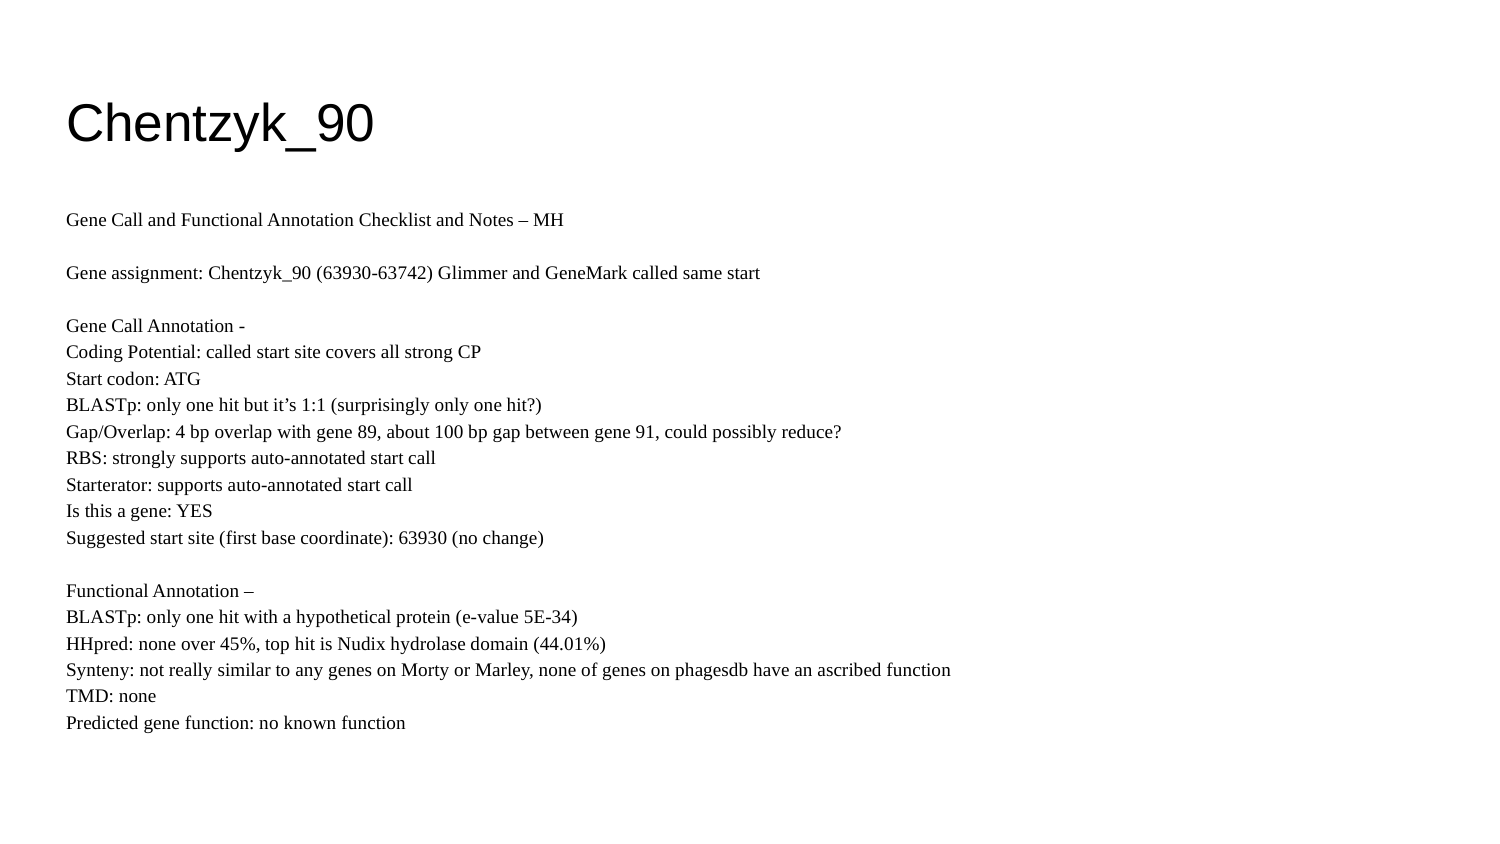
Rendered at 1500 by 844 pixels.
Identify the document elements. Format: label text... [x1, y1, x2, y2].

list Gene Call and Functional Annotation Checklist and Notes – MH Gene assignment: Chentzyk_90 (63930-63742) Glimmer and GeneMark called same start Gene Call Annotation - Coding Potential: called start site covers all strong CP Start codon: ATG BLASTp: only one hit but it’s 1:1 (surprisingly only one hit?) Gap/Overlap: 4 bp overlap with gene 89, about 100 bp gap between gene 91, could possibly reduce? RBS: strongly supports auto-annotated start call Starterator: supports auto-annotated start call Is this a gene: YES Suggested start site (first base coordinate): 63930 (no change) Functional Annotation – BLASTp: only one hit with a hypothetical protein (e-value 5E-34) HHpred: none over 45%, top hit is Nudix hydrolase domain (44.01%) Synteny: not really similar to any genes on Morty or Marley, none of genes on phagesdb have an ascribed function TMD: none Predicted gene function: no known function [51, 189, 1449, 750]
title Chentzyk_90 [51, 72, 1449, 167]
